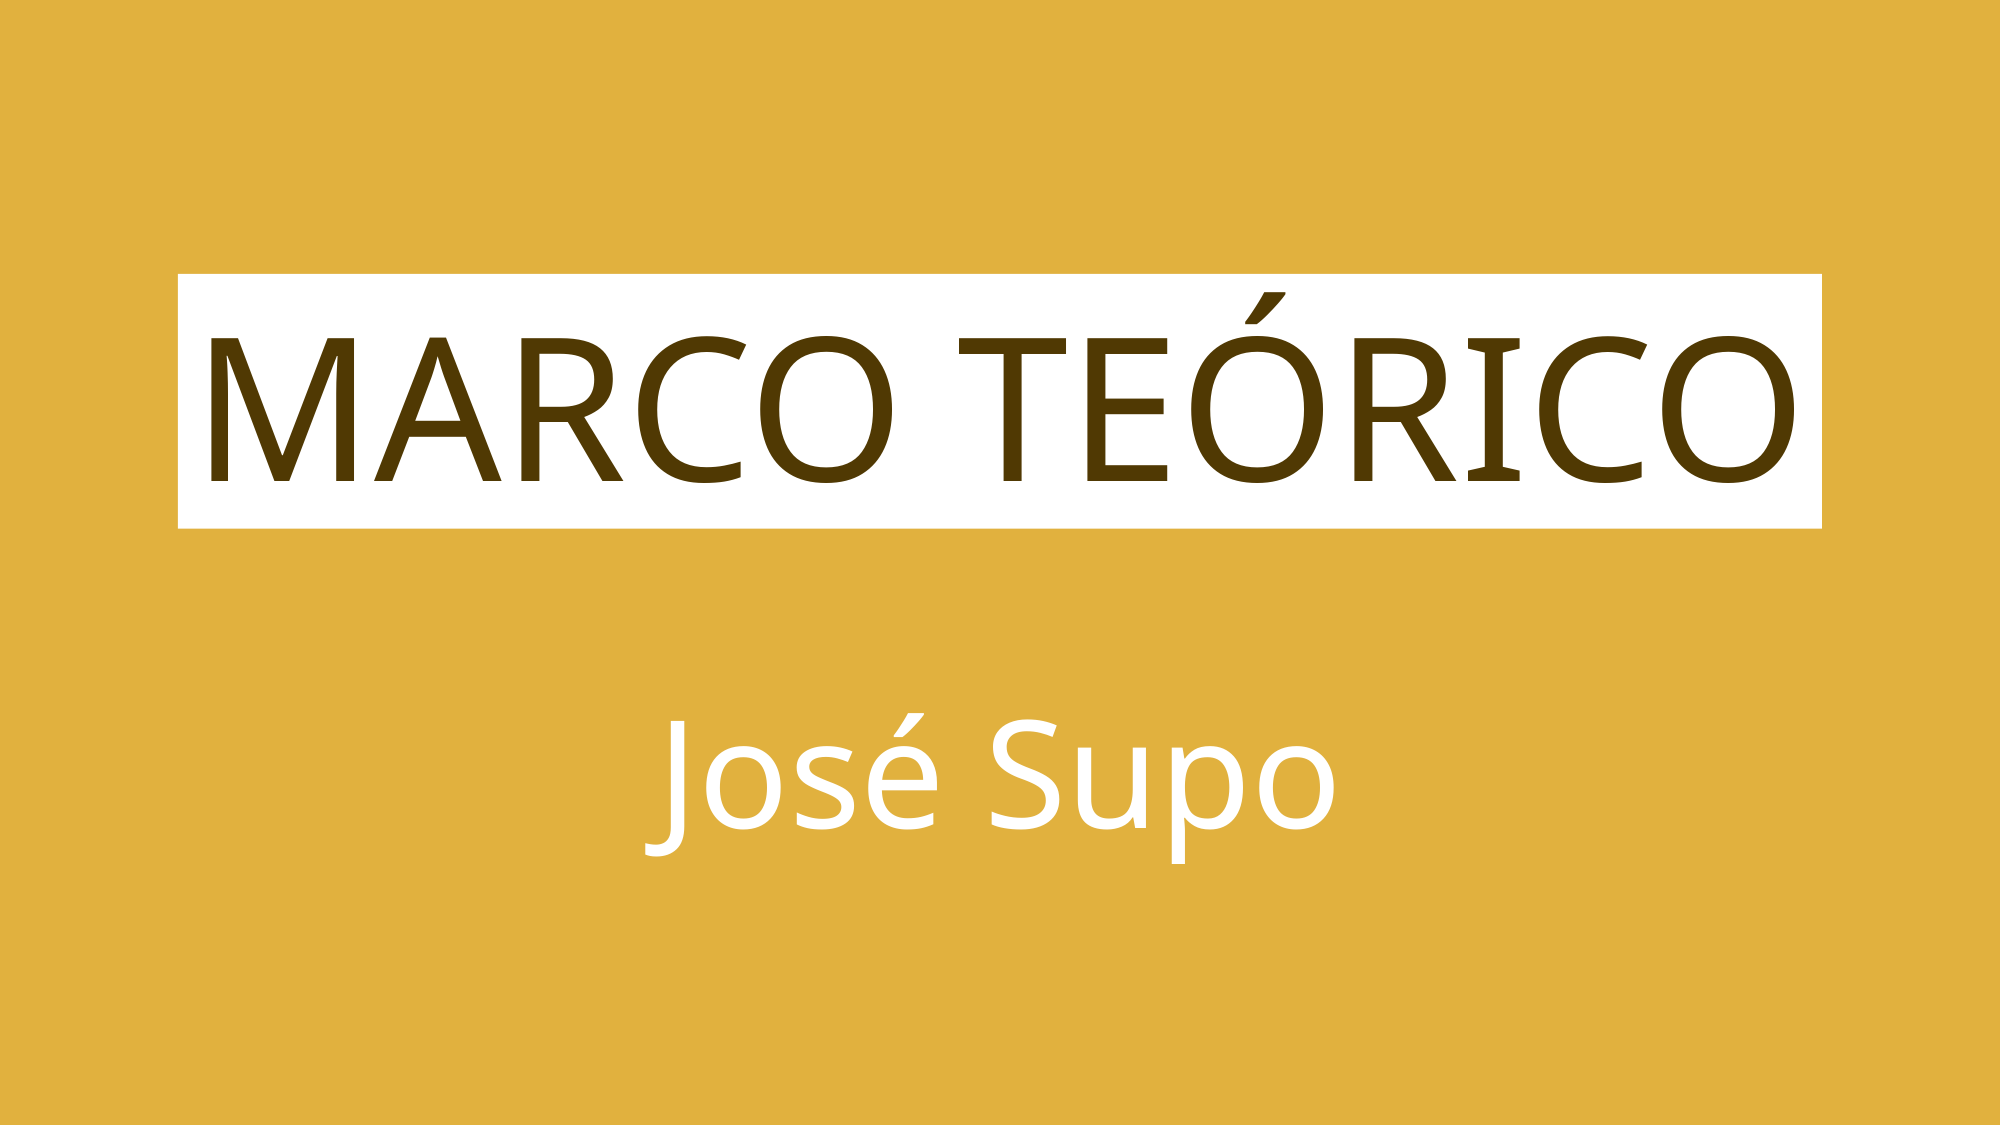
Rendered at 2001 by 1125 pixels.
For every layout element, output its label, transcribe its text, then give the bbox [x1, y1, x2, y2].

text_box MARCO TEÓRICO [177, 273, 1822, 529]
text_box José Supo [642, 671, 1358, 866]
